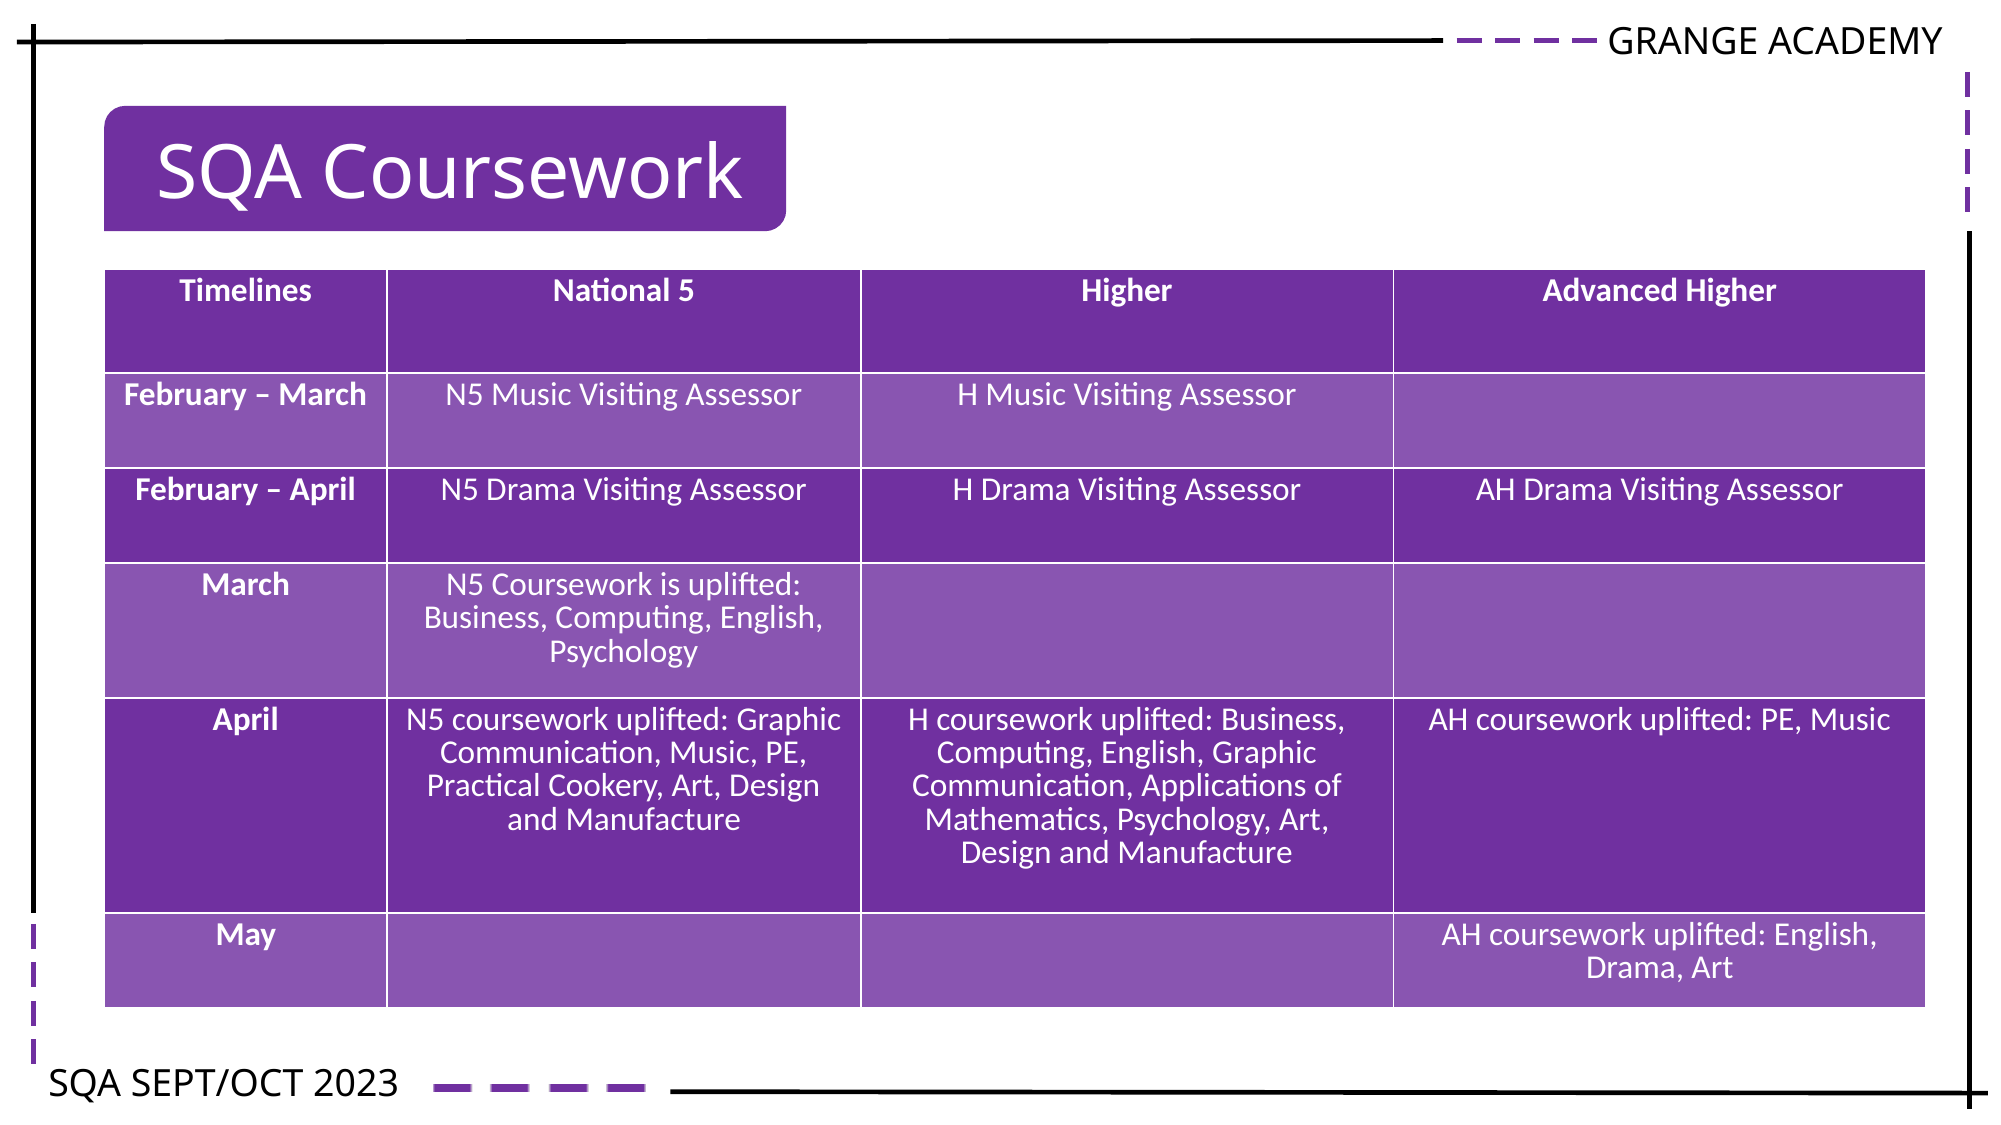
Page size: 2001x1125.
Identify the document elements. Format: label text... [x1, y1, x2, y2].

text_box GRANGE ACADEMY [1592, 9, 1990, 70]
table_cell H Music Visiting Assessor [862, 374, 1393, 467]
table_cell [1394, 564, 1925, 697]
table_cell [862, 564, 1393, 697]
table_cell February – April [105, 469, 386, 562]
table_cell May [105, 914, 386, 1007]
table_cell N5 Coursework is uplifted: Business, Computing, English, Psychology [388, 564, 860, 697]
table_cell [388, 914, 860, 1007]
table_cell H coursework uplifted: Business, Computing, English, Graphic Communication, Applications of Mathematics, Psychology, Art, Design and Manufacture [862, 699, 1393, 912]
table_cell N5 coursework uplifted: Graphic Communication, Music, PE, Practical Cookery, Art, Design and Manufacture [388, 699, 860, 912]
table_header Timelines [105, 270, 386, 372]
table_header Advanced Higher [1394, 270, 1925, 372]
table_header Higher [862, 270, 1393, 372]
table_cell March [105, 564, 386, 697]
table_cell AH coursework uplifted: English, Drama, Art [1394, 914, 1925, 1007]
table_cell [1394, 374, 1925, 467]
table_cell H Drama Visiting Assessor [862, 469, 1393, 562]
text_box SQA Coursework [103, 104, 788, 233]
table_cell N5 Drama Visiting Assessor [388, 469, 860, 562]
table_cell [862, 914, 1393, 1007]
text_box SQA SEPT/OCT 2023 [33, 1051, 706, 1111]
table_cell AH Drama Visiting Assessor [1394, 469, 1925, 562]
picture [433, 1084, 649, 1092]
table_cell N5 Music Visiting Assessor [388, 374, 860, 467]
table_cell April [105, 699, 386, 912]
table_header National 5 [388, 270, 860, 372]
table_cell AH coursework uplifted: PE, Music [1394, 699, 1925, 912]
table_cell February – March [105, 374, 386, 467]
